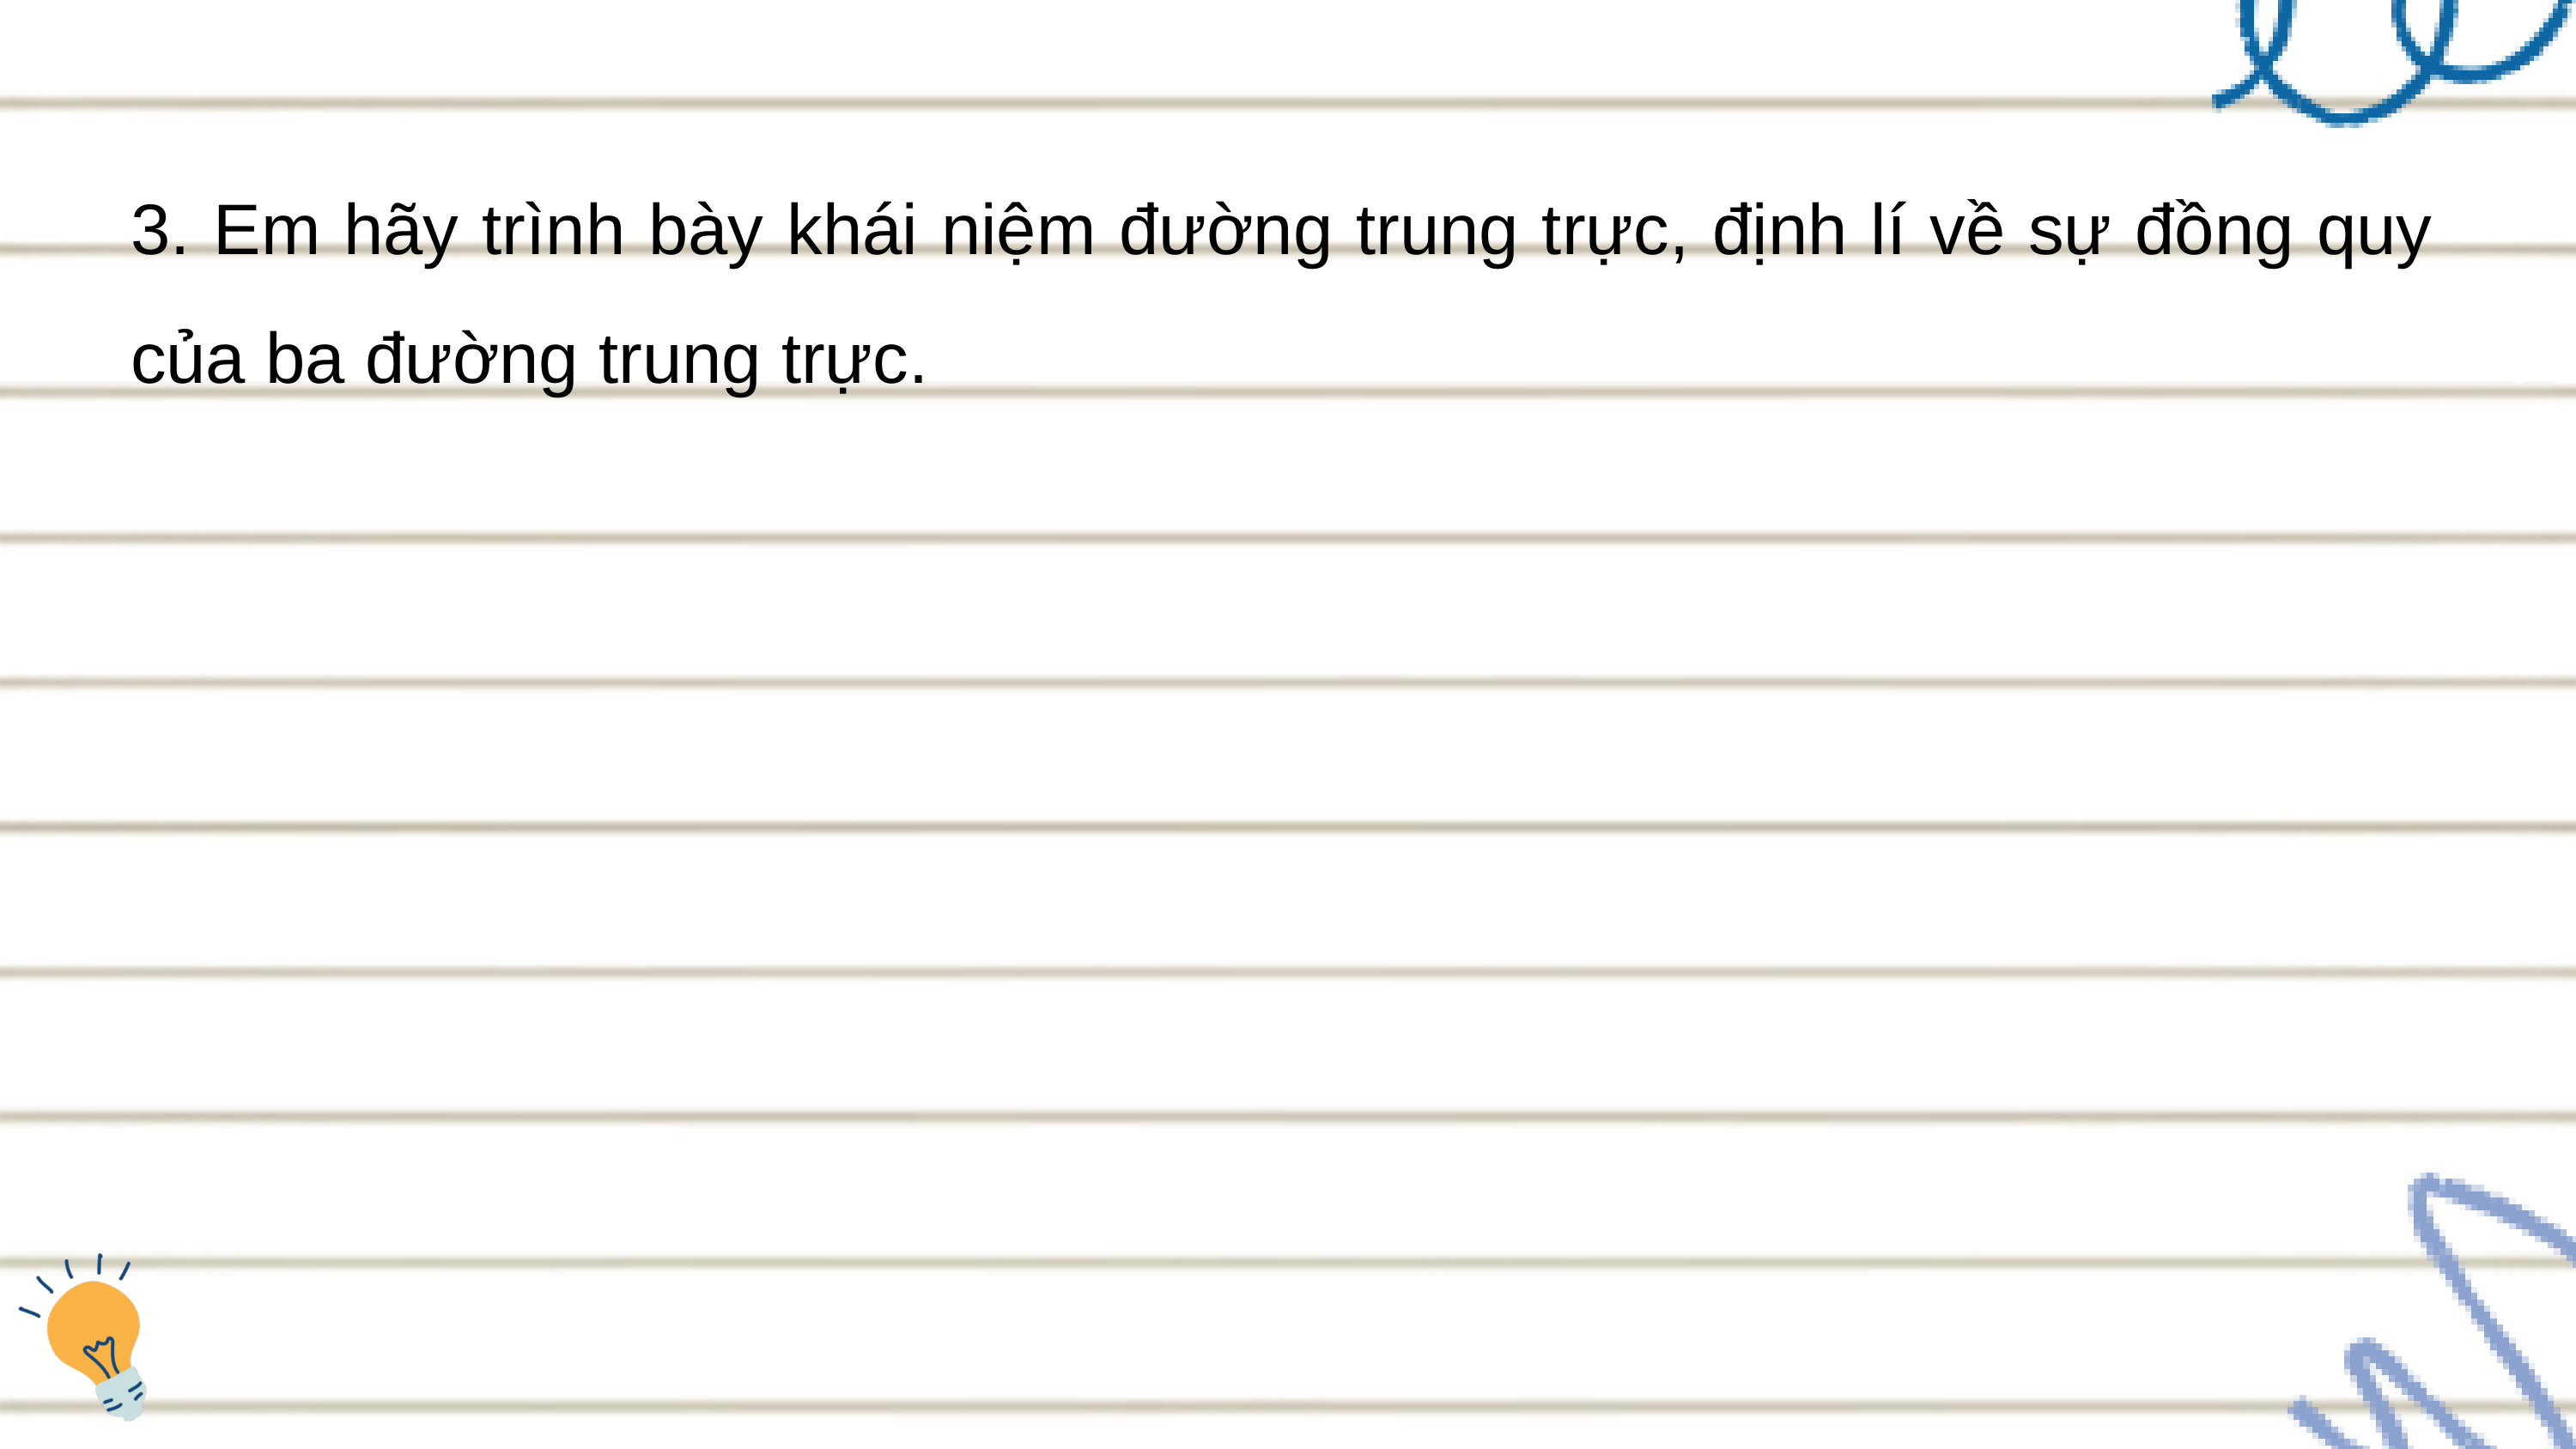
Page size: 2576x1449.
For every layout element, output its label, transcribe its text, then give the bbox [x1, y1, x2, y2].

text_box 3. Em hãy trình bày khái niệm đường trung trực, định lí về sự đồng quy của ba đường trung trực. [118, 134, 2447, 404]
picture [0, 0, 2576, 1449]
